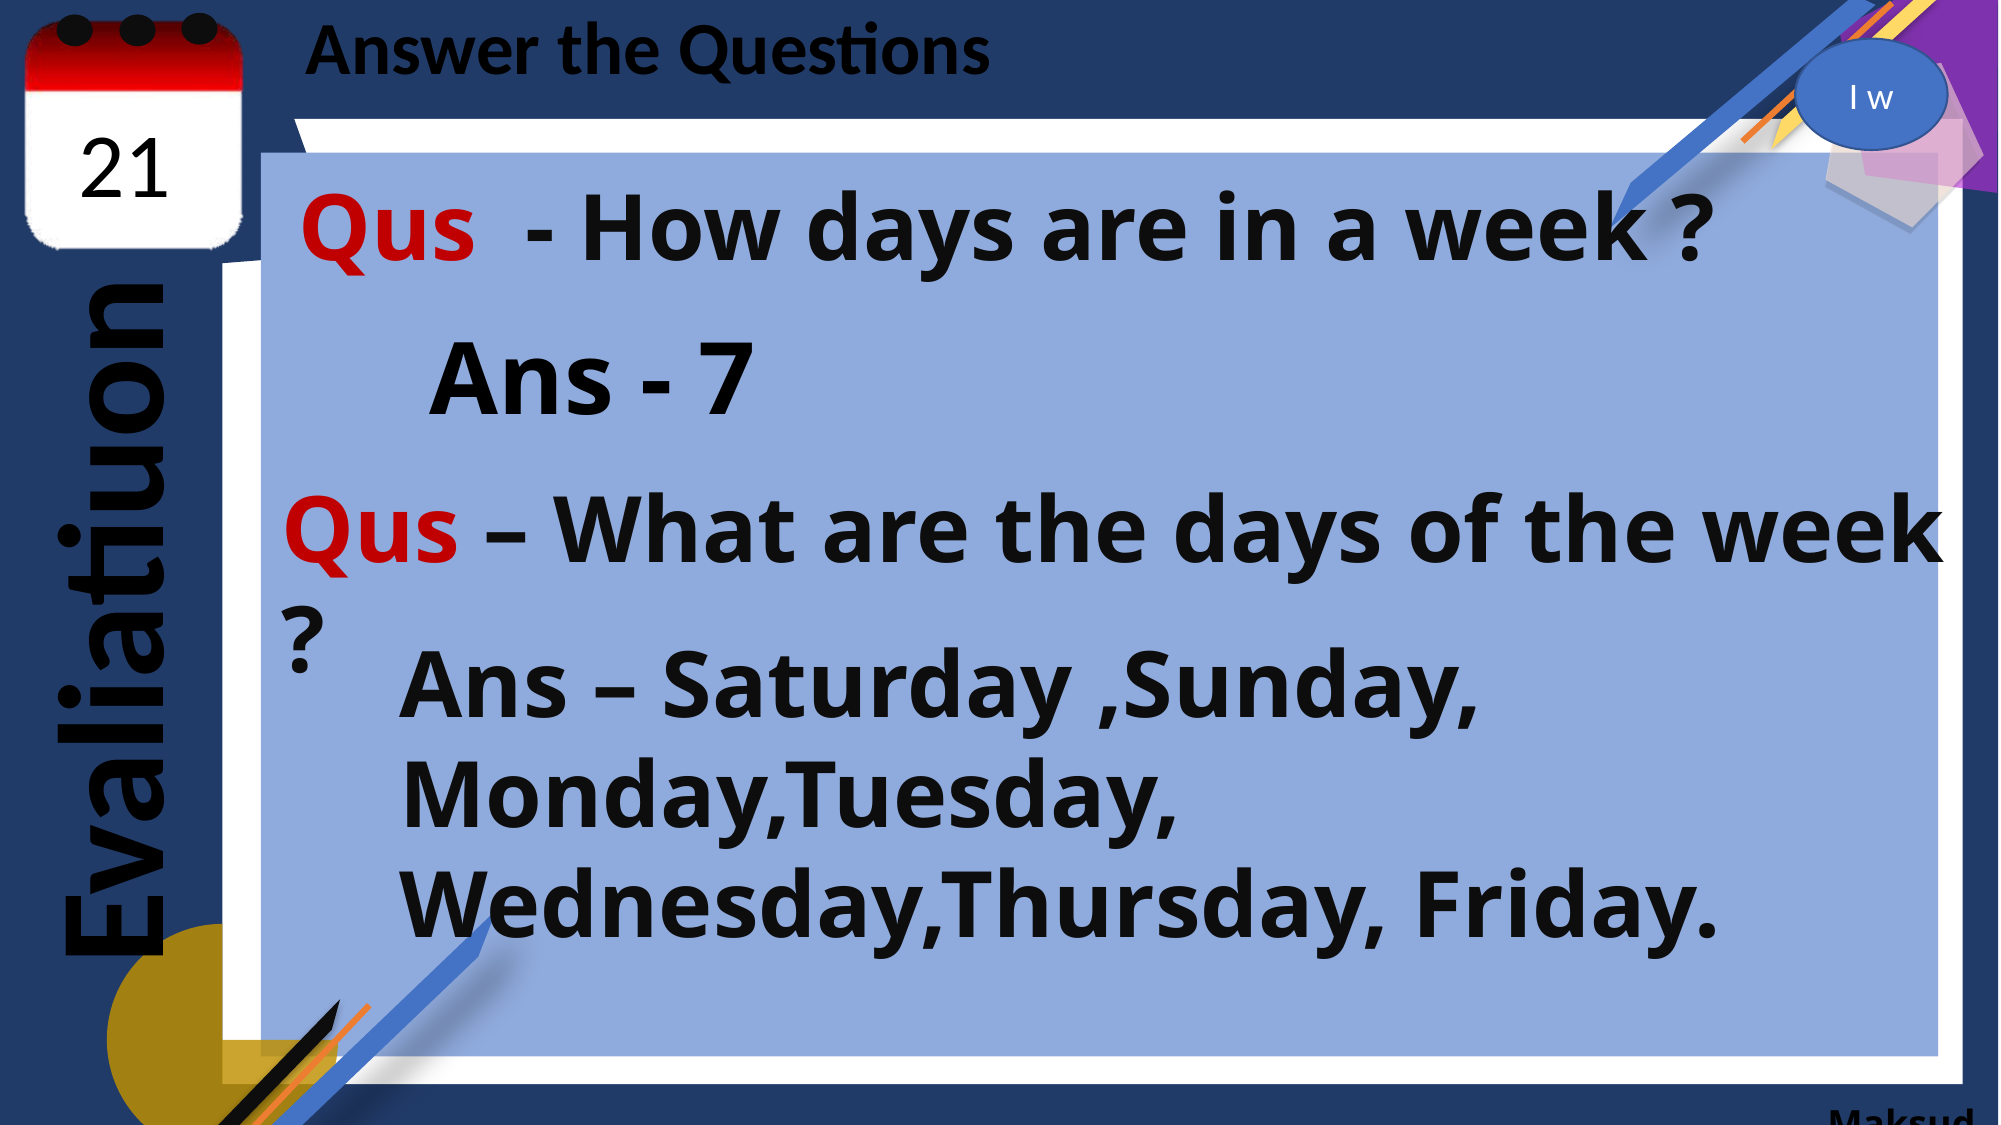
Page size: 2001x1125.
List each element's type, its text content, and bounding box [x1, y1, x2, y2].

picture [4, 0, 264, 251]
text_box Answer the Questions [104, 0, 1194, 97]
text_box 21 [63, 98, 187, 224]
text_box Ans – Saturday ,Sunday, Monday,Tuesday, Wednesday,Thursday, Friday. [384, 618, 1796, 964]
text_box Ans - 7 [415, 307, 1250, 443]
text_box Qus - How days are in a week ? [283, 161, 1891, 287]
text_box Qus – What are the days of the week ? [266, 462, 1970, 698]
text_box Evaliatiuon [5, 261, 201, 980]
text_box I w [1794, 37, 1949, 152]
